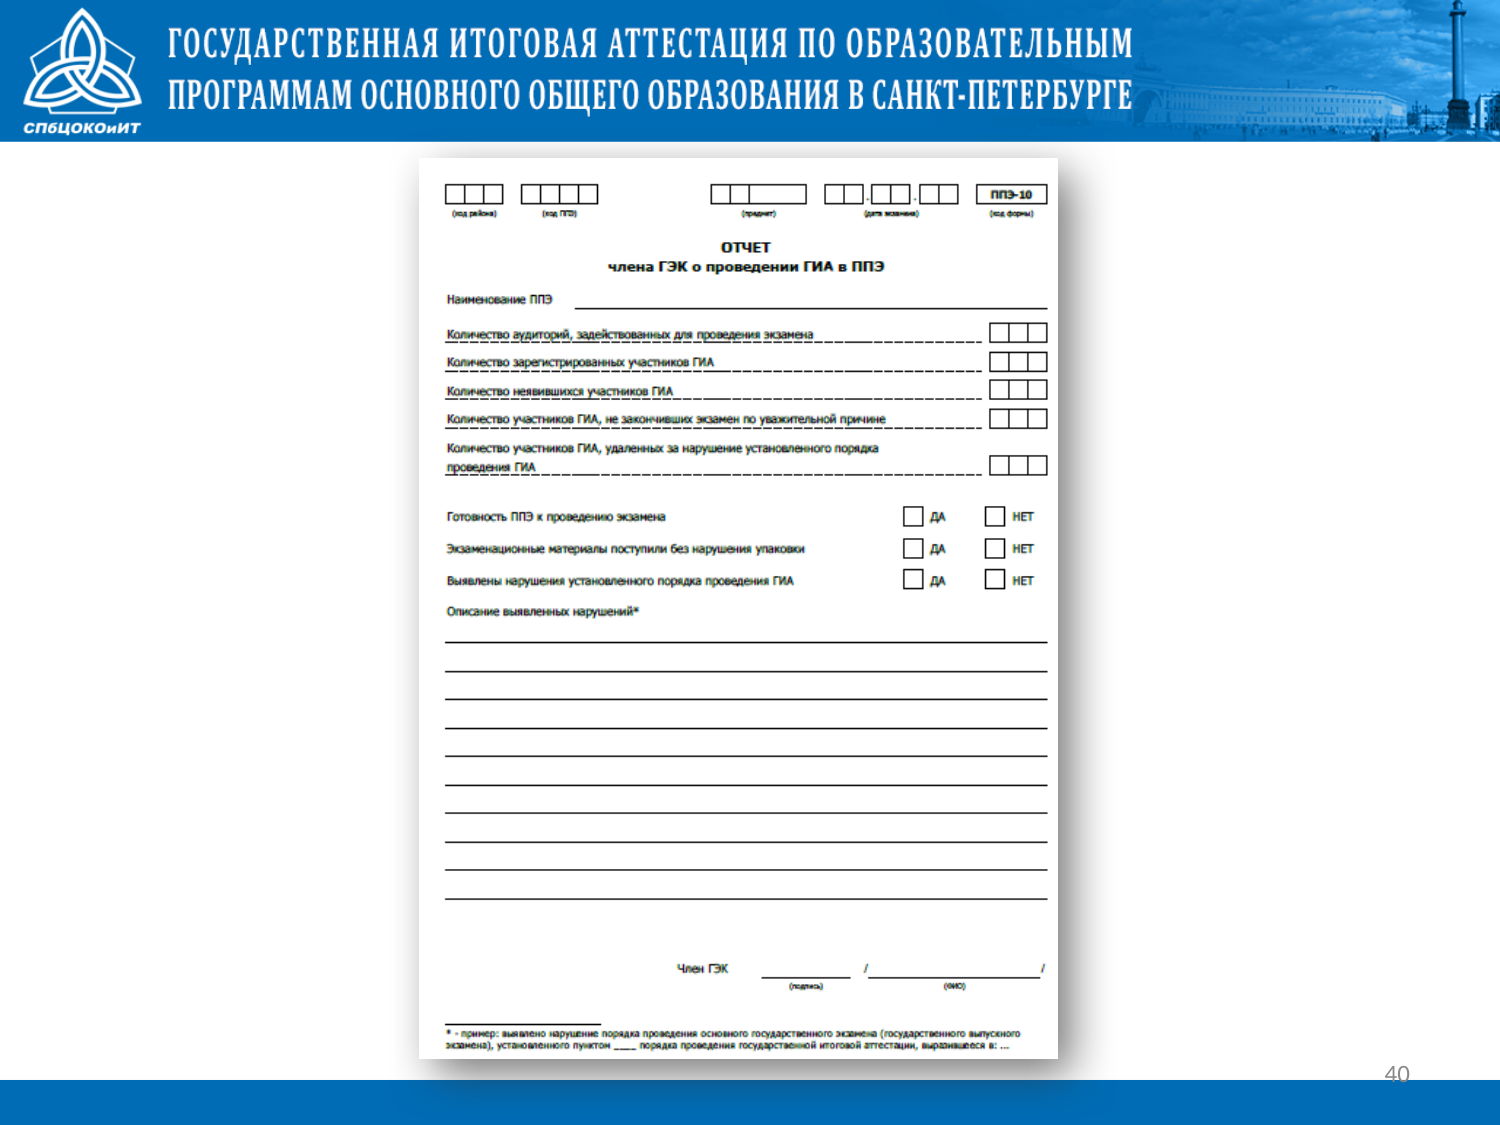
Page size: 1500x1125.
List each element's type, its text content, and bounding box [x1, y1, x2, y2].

picture [0, 0, 1500, 1125]
slide_number 40 [1074, 1042, 1425, 1103]
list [418, 158, 1058, 1059]
